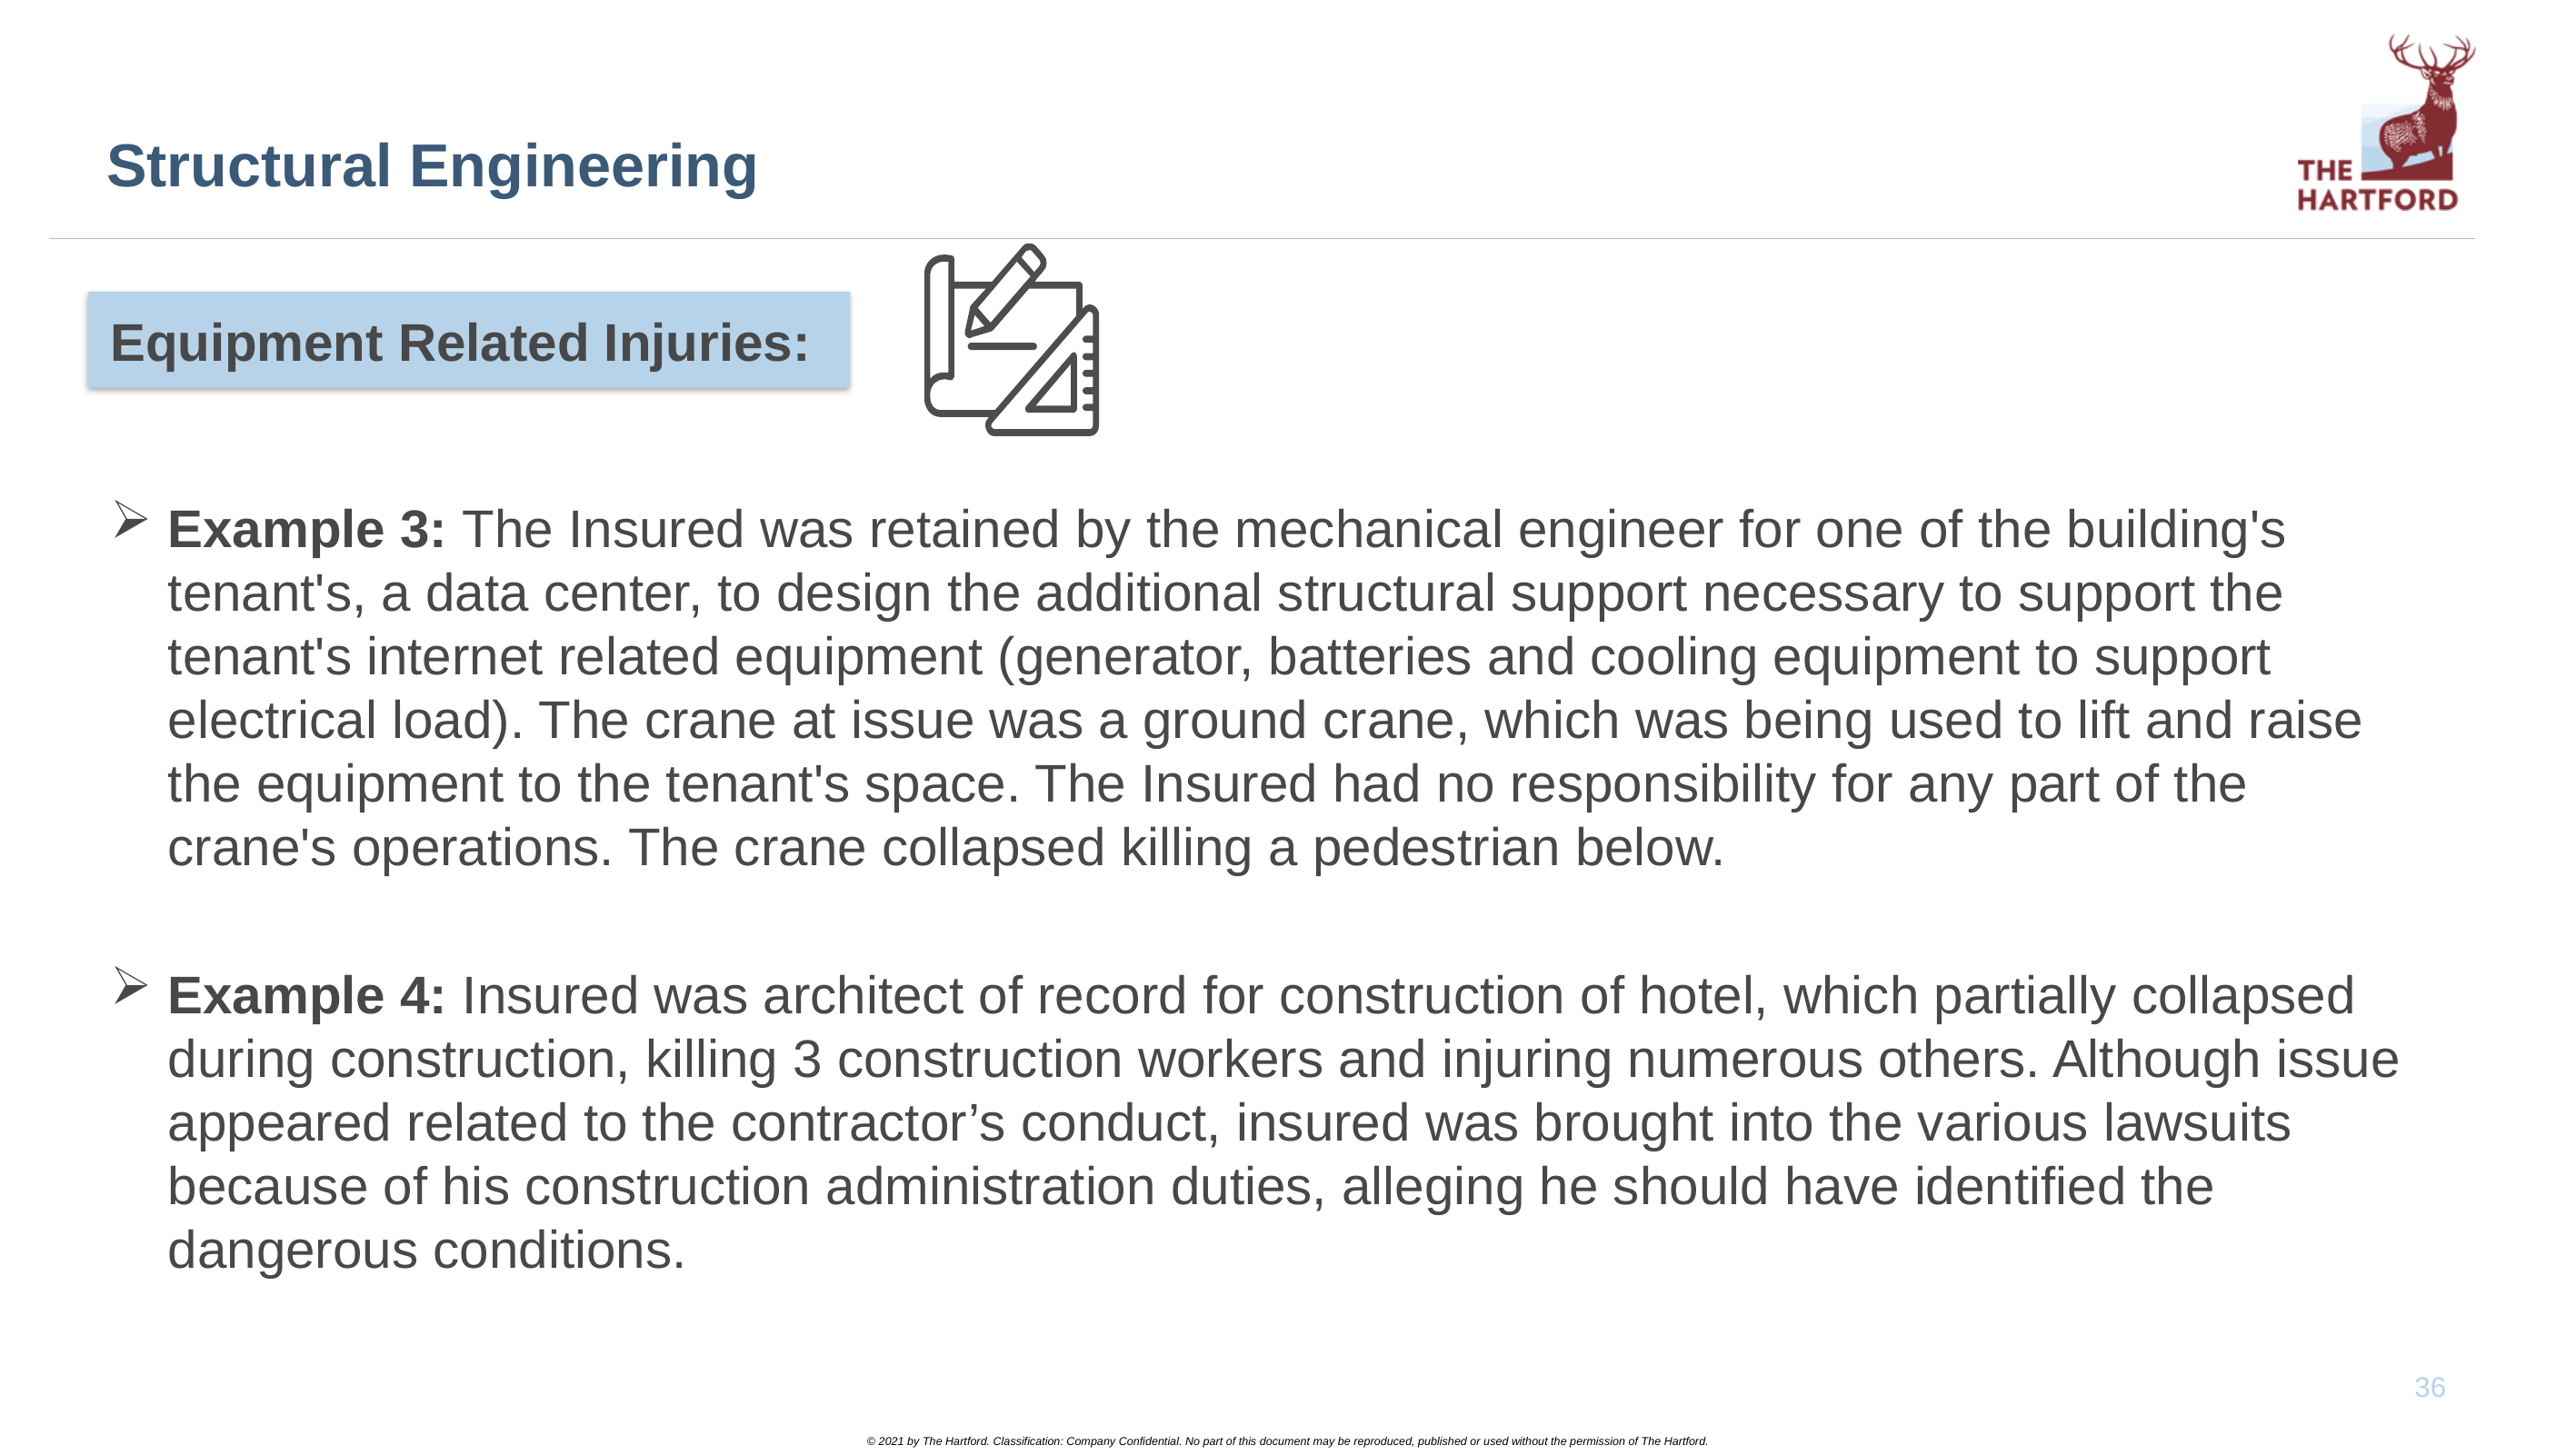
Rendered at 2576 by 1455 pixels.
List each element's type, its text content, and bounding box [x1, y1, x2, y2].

text_box [87, 291, 851, 296]
text_box © 2021 by The Hartford. Classification: Company Confidential. No part of this document may be reproduced, published or used without the permission of The Hartford. [854, 1427, 1722, 1454]
picture [2298, 34, 2476, 211]
picture [196, 1385, 2379, 1446]
list Equipment Related Injuries: Example 3: The Insured was retained by the mechanical engineer for one of the building's tenant's, a data center, to design the additional structural support necessary to support the tenant's internet related equipment (generator, batteries and cooling equipment to support electrical load). The crane at issue was a ground crane, which was being used to lift and raise the equipment to the tenant's space. The Insured had no responsibility for any part of the crane's operations. The crane collapsed killing a pedestrian below. Example 4: Insured was architect of record for construction of hotel, which partially collapsed during construction, killing 3 construction workers and injuring numerous others. Although issue appeared related to the contractor’s conduct, insured was brought into the various lawsuits because of his construction administration duties, alleging he should have identified the dangerous conditions. [86, 296, 2431, 1316]
title Structural Engineering [83, 34, 2197, 211]
slide_number 36 [2344, 1357, 2470, 1426]
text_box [924, 243, 1100, 437]
